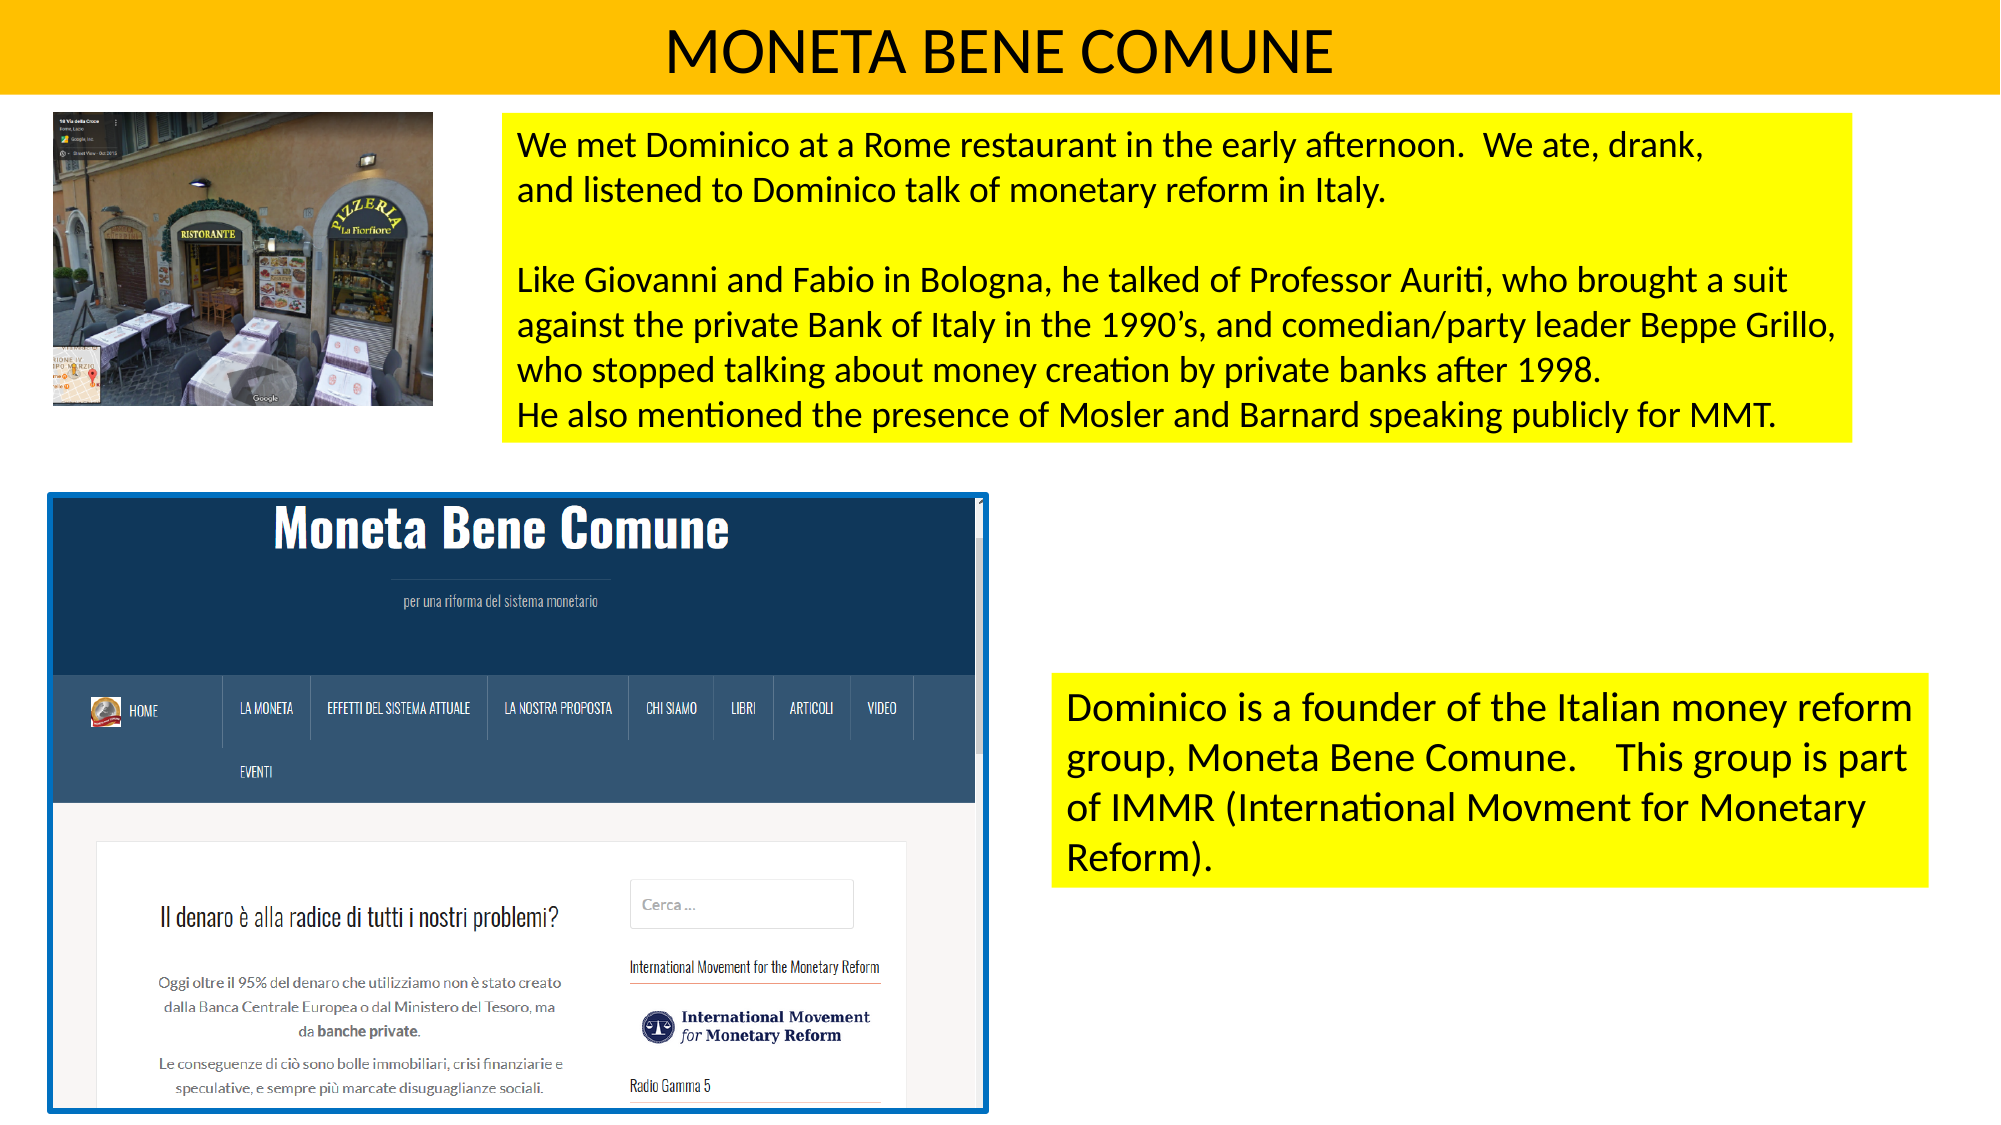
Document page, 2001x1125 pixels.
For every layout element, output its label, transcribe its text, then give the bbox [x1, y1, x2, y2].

text_box We met Dominico at a Rome restaurant in the early afternoon. We ate, drank, and listened to Dominico talk of monetary reform in Italy. Like Giovanni and Fabio in Bologna, he talked of Professor Auriti, who brought a suit against the private Bank of Italy in the 1990’s, and comedian/party leader Beppe Grillo, who stopped talking about money creation by private banks after 1998. He also mentioned the presence of Mosler and Barnard speaking publicly for MMT. [502, 112, 1853, 443]
picture [52, 112, 433, 406]
picture [52, 498, 983, 1108]
text_box MONETA BENE COMUNE [0, 0, 2000, 95]
text_box Dominico is a founder of the Italian money reform group, Moneta Bene Comune. This group is part of IMMR (International Movment for Monetary Reform). [1051, 672, 1929, 888]
